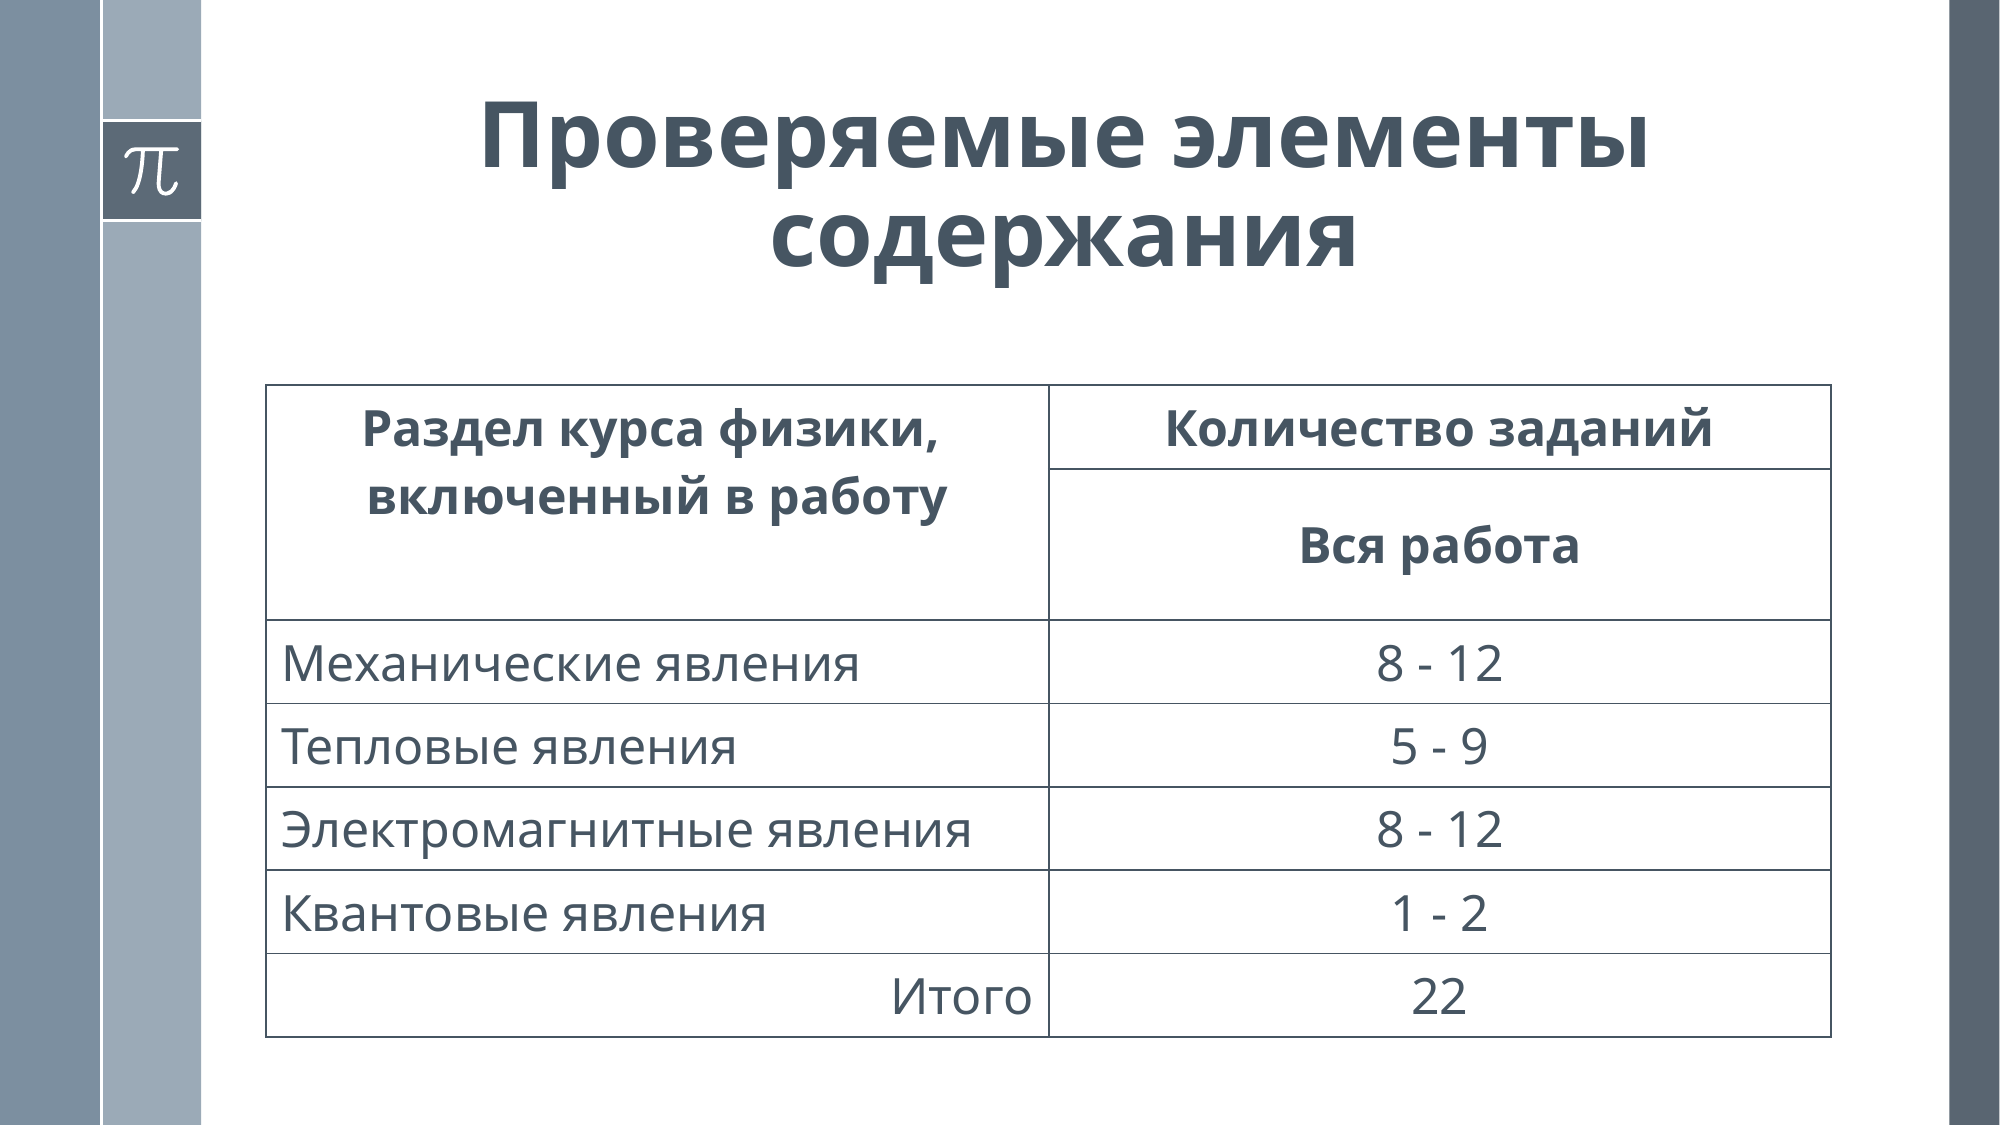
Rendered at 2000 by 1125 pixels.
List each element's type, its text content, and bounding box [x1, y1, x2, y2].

title Проверяемые элементы содержания [263, 90, 1868, 294]
table_cell Итого [267, 954, 1048, 1036]
table_cell 5 - 9 [1050, 704, 1830, 786]
table_cell Вся работа [1050, 470, 1830, 619]
table_cell Квантовые явления [267, 871, 1048, 953]
table_header Количество заданий [1050, 386, 1830, 468]
table_cell Электромагнитные явления [267, 788, 1048, 869]
table_cell Механические явления [267, 621, 1048, 703]
table_cell 22 [1050, 954, 1830, 1036]
table_header Раздел курса физики, включенный в работу [267, 386, 1048, 619]
table_cell 8 - 12 [1050, 621, 1830, 703]
table_cell Тепловые явления [267, 704, 1048, 786]
table_cell 1 - 2 [1050, 871, 1830, 953]
table_cell 8 - 12 [1050, 788, 1830, 869]
